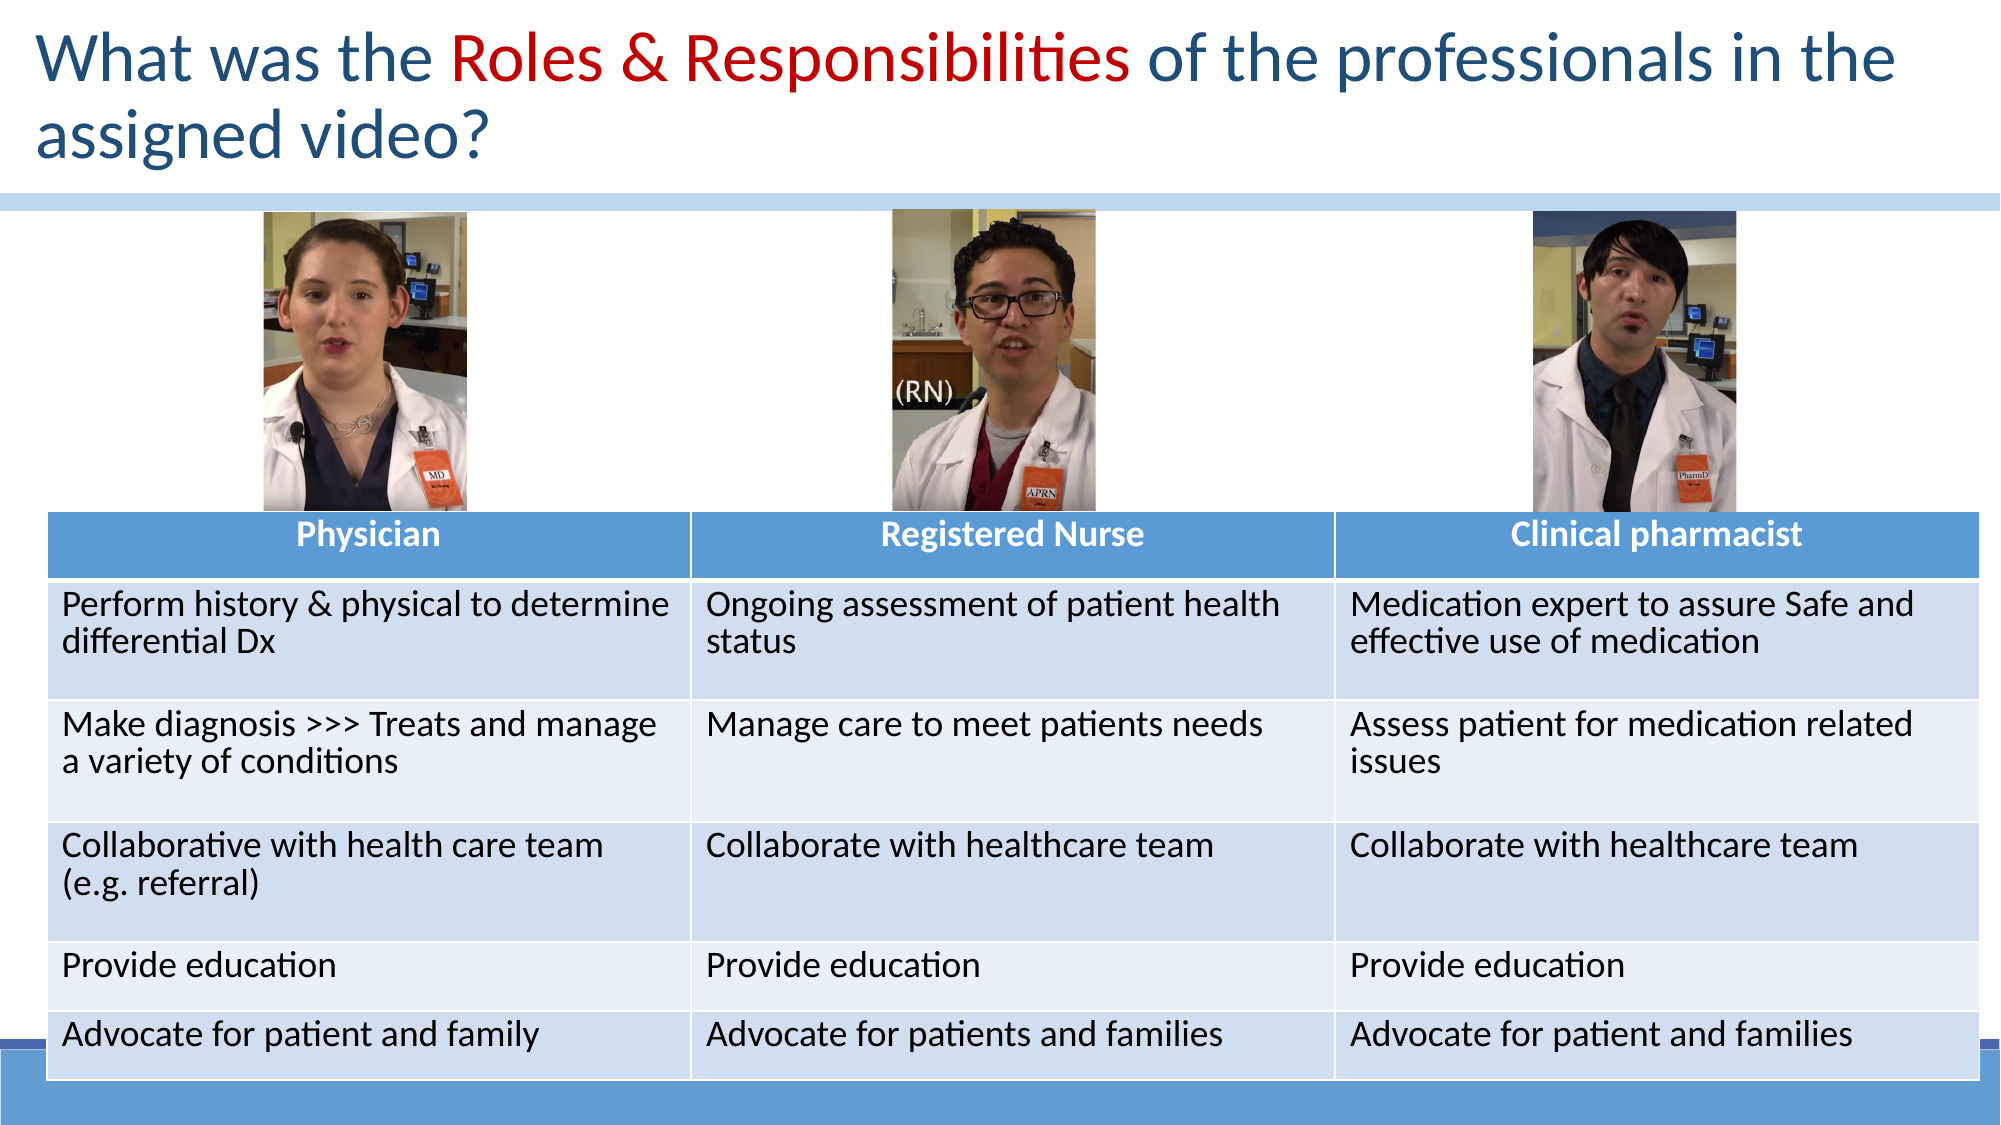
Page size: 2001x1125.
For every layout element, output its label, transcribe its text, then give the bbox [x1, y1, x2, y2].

table_cell Perform history & physical to determine differential Dx [48, 583, 690, 699]
table_cell Ongoing assessment of patient health status [692, 583, 1334, 699]
picture [892, 209, 1096, 511]
picture [1533, 210, 1737, 512]
table_cell Manage care to meet patients needs [692, 701, 1334, 821]
table_cell Provide education [692, 943, 1334, 1010]
table_header Clinical pharmacist [1336, 512, 1979, 578]
table_header Registered Nurse [692, 512, 1334, 578]
table_cell Assess patient for medication related issues [1336, 701, 1979, 821]
table_cell Provide education [48, 943, 690, 1010]
table_cell Collaborate with healthcare team [1336, 823, 1979, 941]
table_cell Advocate for patients and families [692, 1012, 1334, 1079]
picture [263, 212, 467, 511]
table_cell Make diagnosis >>> Treats and manage a variety of conditions [48, 701, 690, 821]
table_header Physician [48, 512, 690, 578]
table_cell Advocate for patient and families [1336, 1012, 1979, 1079]
table_cell Collaborate with healthcare team [692, 823, 1334, 941]
title What was the Roles & Responsibilities of the professionals in the assigned video? [20, 11, 1980, 182]
table_cell Medication expert to assure Safe and effective use of medication [1336, 583, 1979, 699]
table_cell Advocate for patient and family [48, 1012, 690, 1079]
table_cell Collaborative with health care team (e.g. referral) [48, 823, 690, 941]
table_cell Provide education [1336, 943, 1979, 1010]
